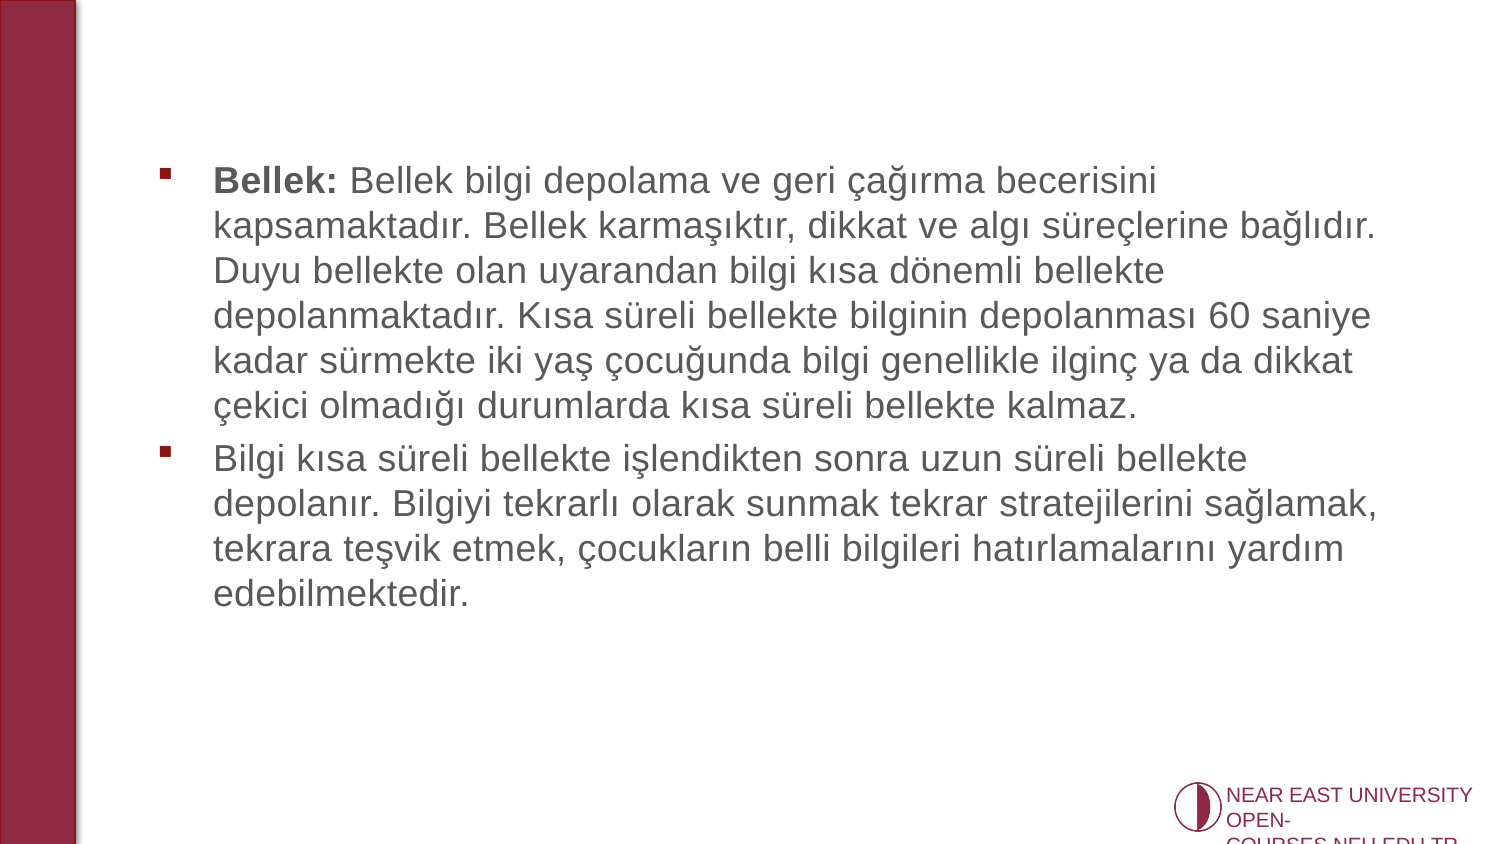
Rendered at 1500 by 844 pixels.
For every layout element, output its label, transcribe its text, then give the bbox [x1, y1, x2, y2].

list Bellek: Bellek bilgi depolama ve geri çağırma becerisini kapsamaktadır. Bellek karmaşıktır, dikkat ve algı süreçlerine bağlıdır. Duyu bellekte olan uyarandan bilgi kısa dönemli bellekte depolanmaktadır. Kısa süreli bellekte bilginin depolanması 60 saniye kadar sürmekte iki yaş çocuğunda bilgi genellikle ilginç ya da dikkat çekici olmadığı durumlarda kısa süreli bellekte kalmaz. Bilgi kısa süreli bellekte işlendikten sonra uzun süreli bellekte depolanır. Bilgiyi tekrarlı olarak sunmak tekrar stratejilerini sağlamak, tekrara teşvik etmek, çocukların belli bilgileri hatırlamalarını yardım edebilmektedir. [156, 149, 1421, 766]
picture [1174, 782, 1222, 832]
